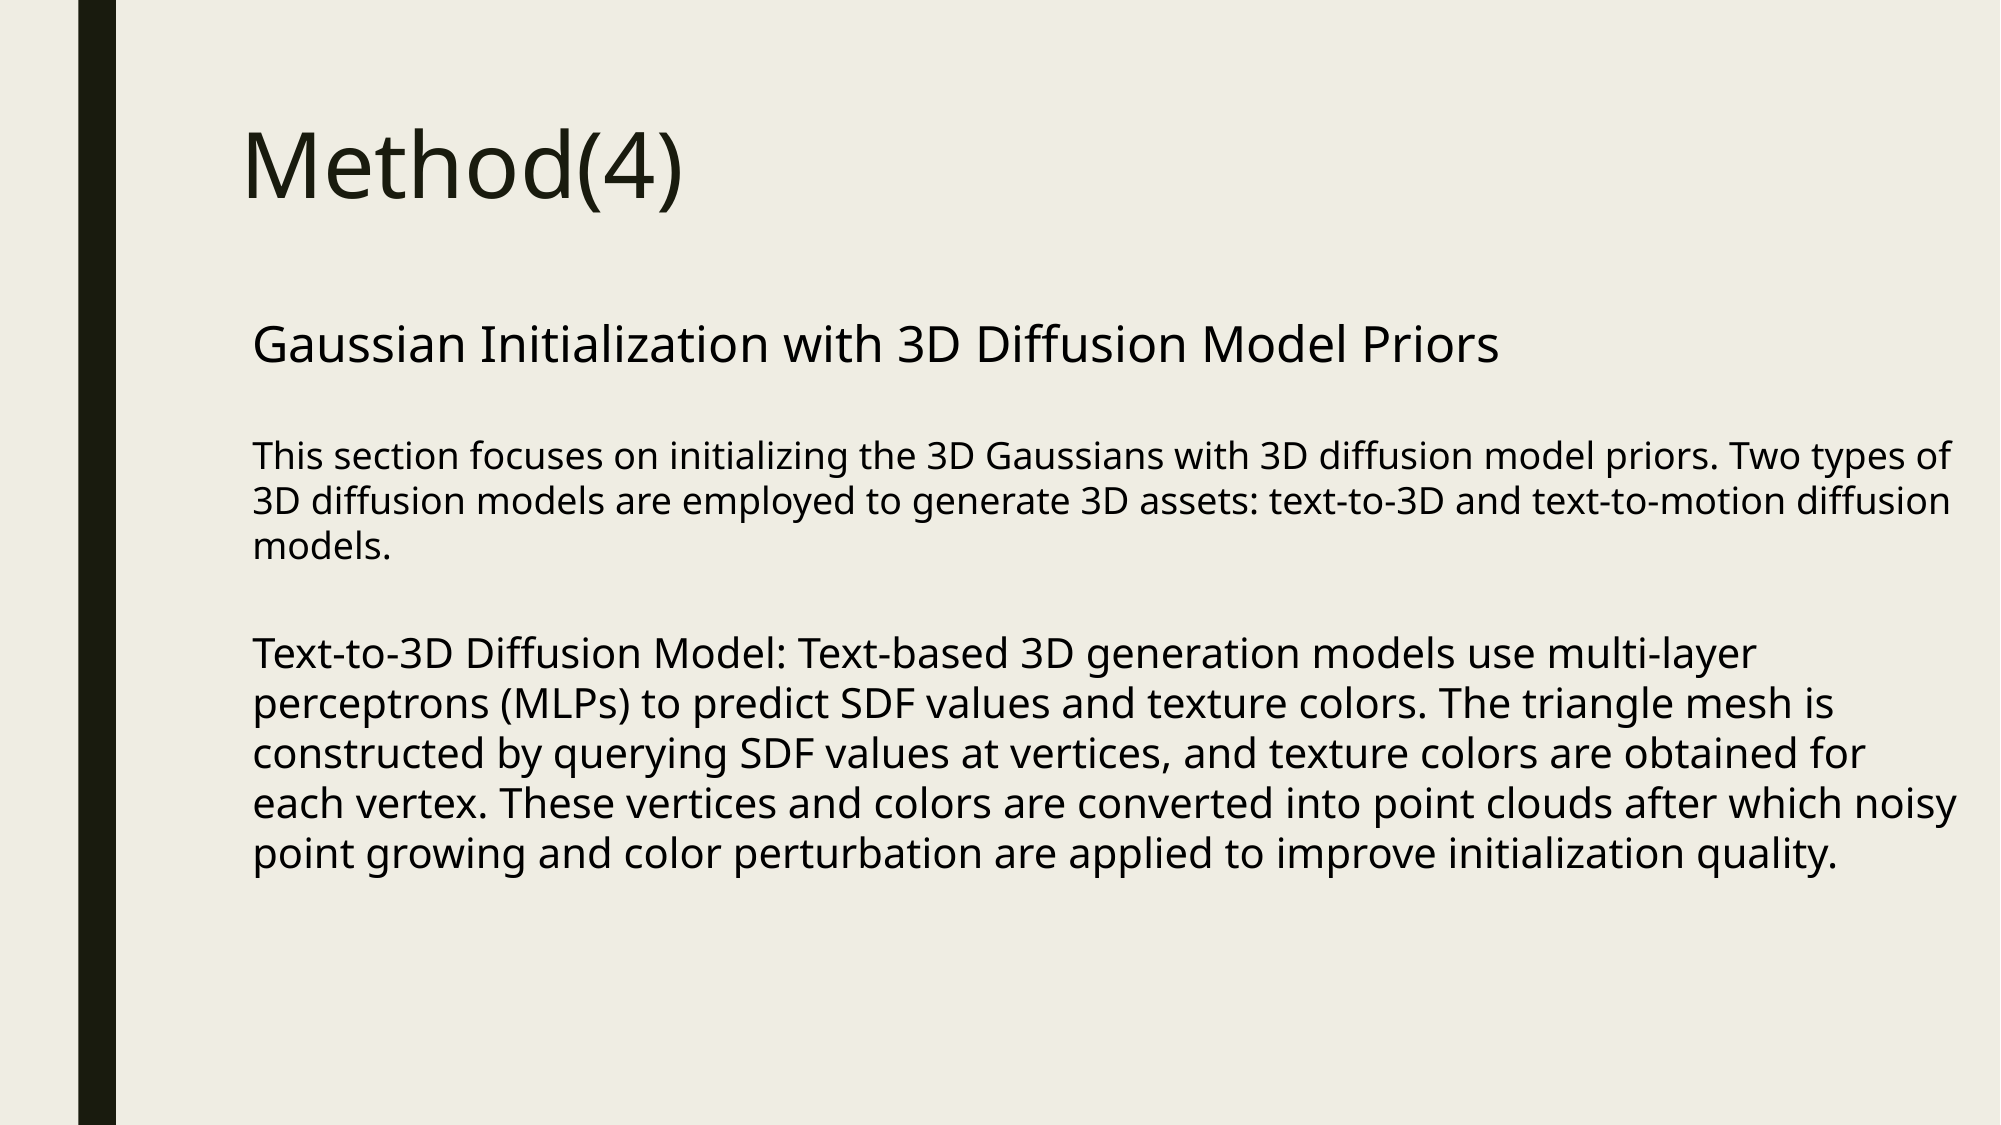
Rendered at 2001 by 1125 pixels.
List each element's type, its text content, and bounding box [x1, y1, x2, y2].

text_box Gaussian Initialization with 3D Diffusion Model Priors This section focuses on initializing the 3D Gaussians with 3D diffusion model priors. Two types of 3D diffusion models are employed to generate 3D assets: text-to-3D and text-to-motion diffusion models. Text-to-3D Diffusion Model: Text-based 3D generation models use multi-layer perceptrons (MLPs) to predict SDF values and texture colors. The triangle mesh is constructed by querying SDF values at vertices, and texture colors are obtained for each vertex. These vertices and colors are converted into point clouds after which noisy point growing and color perturbation are applied to improve initialization quality. [237, 304, 1985, 980]
text_box [224, 278, 1800, 1013]
title Method(4) [225, 112, 1800, 232]
